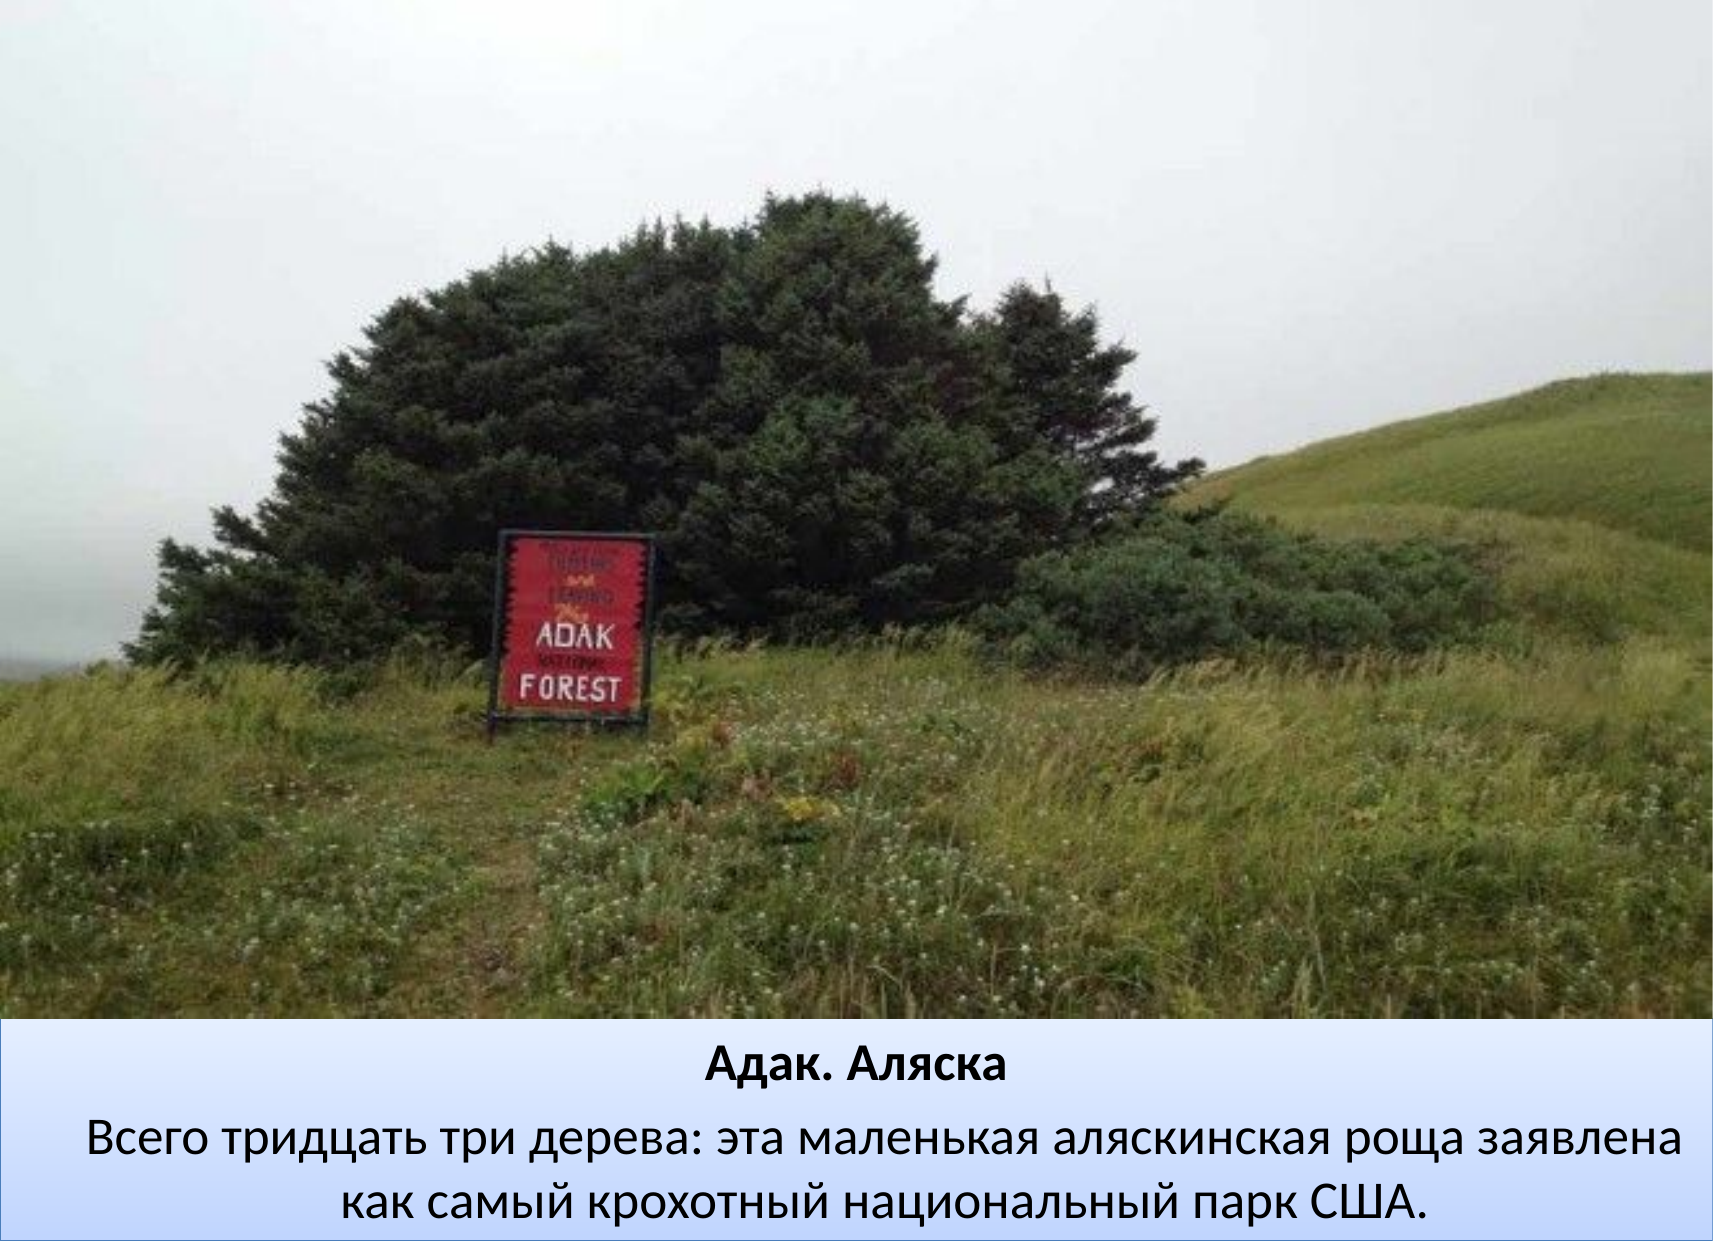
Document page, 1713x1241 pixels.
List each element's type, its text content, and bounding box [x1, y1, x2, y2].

list Адак. Аляска Всего тридцать три дерева: эта маленькая аляскинская роща заявлена как самый крохотный национальный парк США. [0, 1026, 1713, 1241]
picture [0, 0, 1713, 1019]
